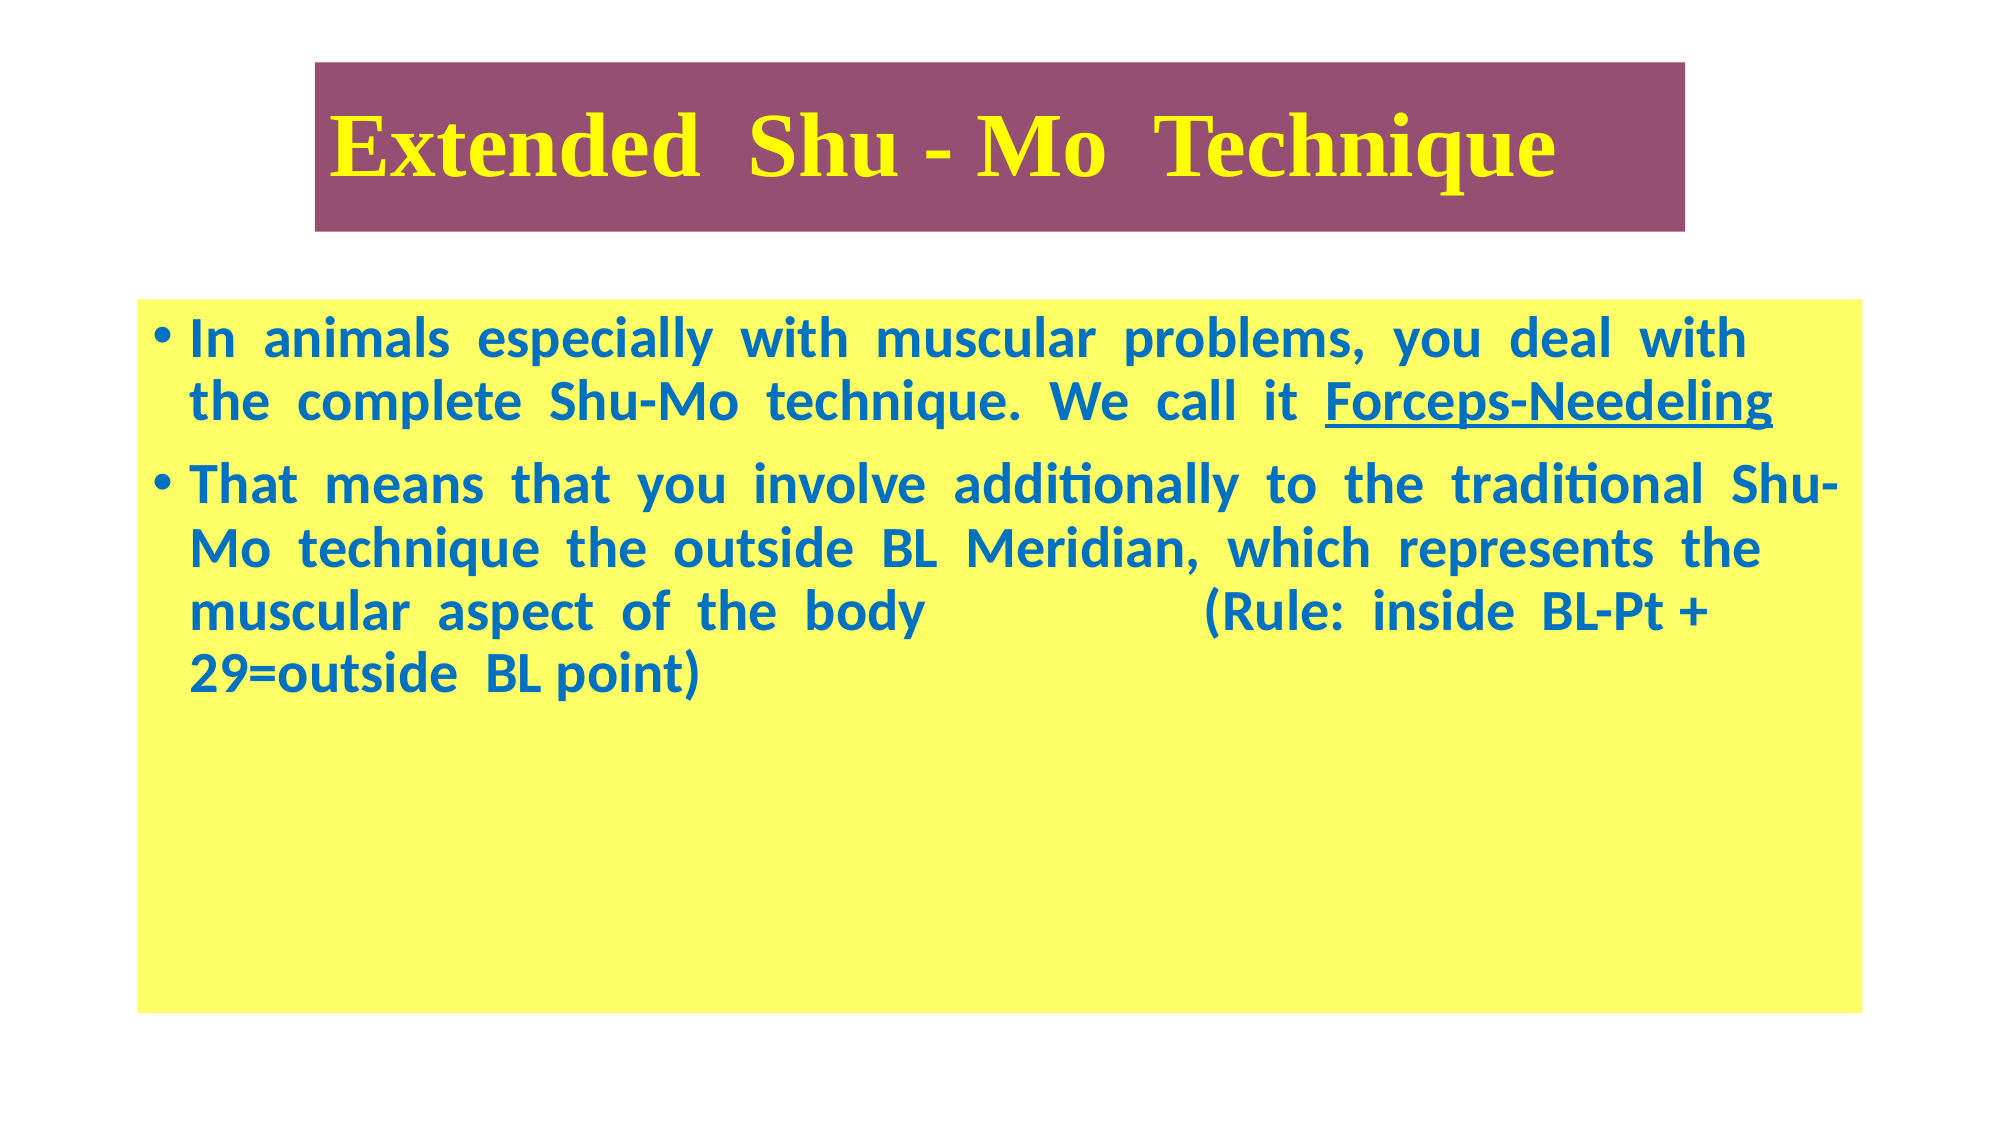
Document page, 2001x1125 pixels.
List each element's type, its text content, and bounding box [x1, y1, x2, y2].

list In animals especially with muscular problems, you deal with the complete Shu-Mo technique. We call it Forceps-Needeling That means that you involve additionally to the traditional Shu-Mo technique the outside BL Meridian, which represents the muscular aspect of the body (Rule: inside BL-Pt + 29=outside BL point) [137, 299, 1863, 1014]
title Extended Shu - Mo Technique [314, 62, 1686, 232]
